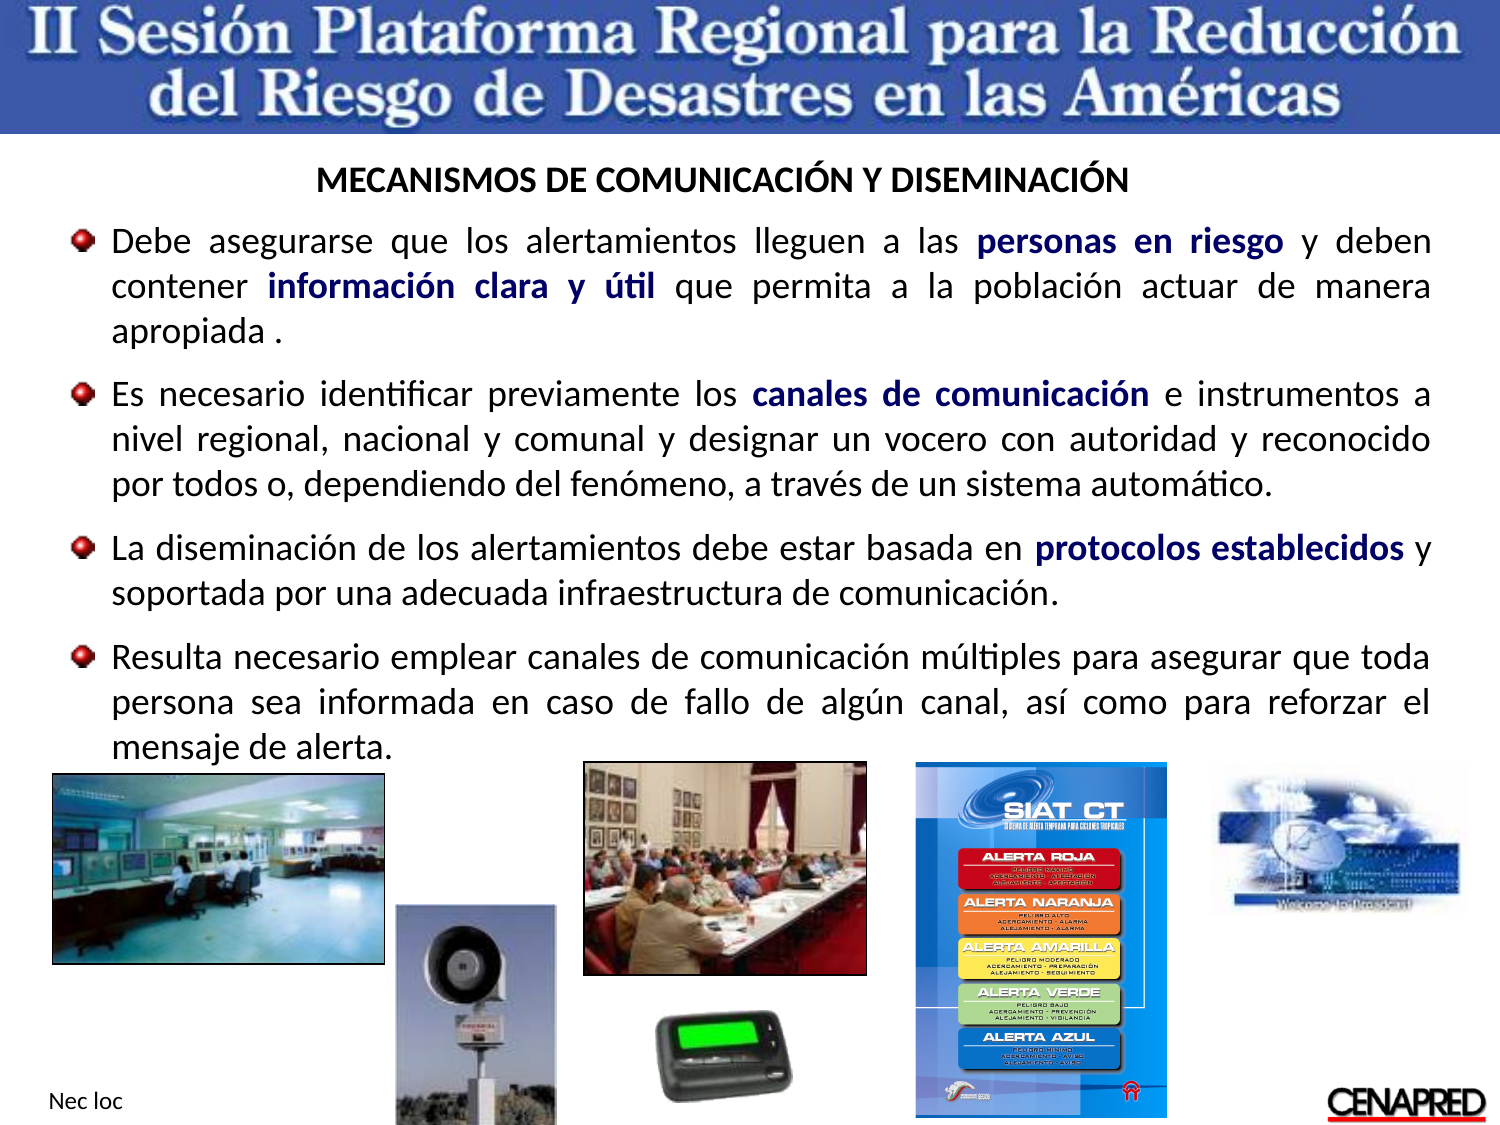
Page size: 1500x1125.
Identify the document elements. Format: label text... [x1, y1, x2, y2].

picture [52, 774, 385, 964]
text_box Nec loc [33, 1076, 139, 1122]
picture [395, 904, 557, 1125]
picture [915, 762, 1168, 1118]
picture [67, 378, 95, 406]
text_box MECANISMOS DE COMUNICACIÓN Y DISEMINACIÓN [301, 147, 1286, 208]
text_box Debe asegurarse que los alertamientos lleguen a las personas en riesgo y deben contener información clara y útil que permita a la población actuar de manera apropiada . Es necesario identificar previamente los canales de comunicación e instrumentos a nivel regional, nacional y comunal y designar un vocero con autoridad y reconocido por todos o, dependiendo del fenómeno, a través de un sistema automático. La diseminación de los alertamientos debe estar basada en protocolos establecidos y soportada por una adecuada infraestructura de comunicación. Resulta necesario emplear canales de comunicación múltiples para asegurar que toda persona sea informada en caso de fallo de algún canal, así como para reforzar el mensaje de alerta. [53, 208, 1447, 775]
picture [67, 641, 95, 668]
picture [67, 225, 95, 252]
picture [1324, 1086, 1488, 1125]
picture [67, 532, 95, 559]
picture [655, 1010, 794, 1103]
picture [584, 762, 867, 975]
picture [0, 0, 1500, 135]
picture [1210, 762, 1469, 915]
